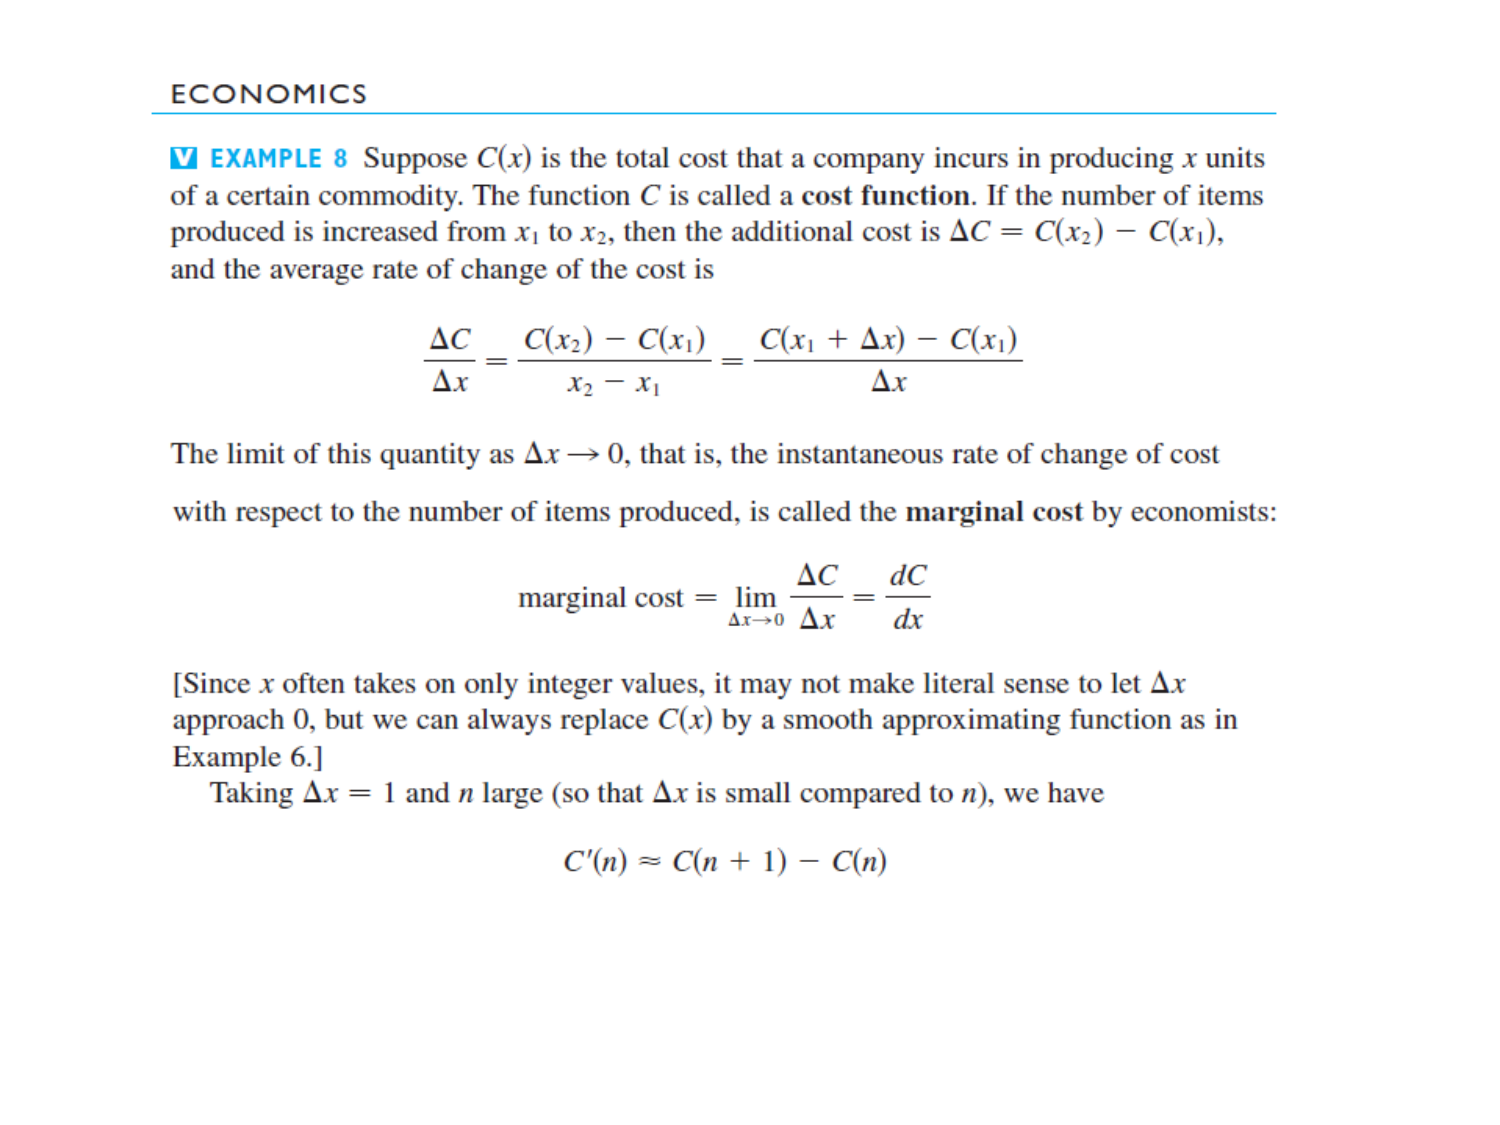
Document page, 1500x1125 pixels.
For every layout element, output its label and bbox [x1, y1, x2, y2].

picture [141, 55, 1297, 888]
